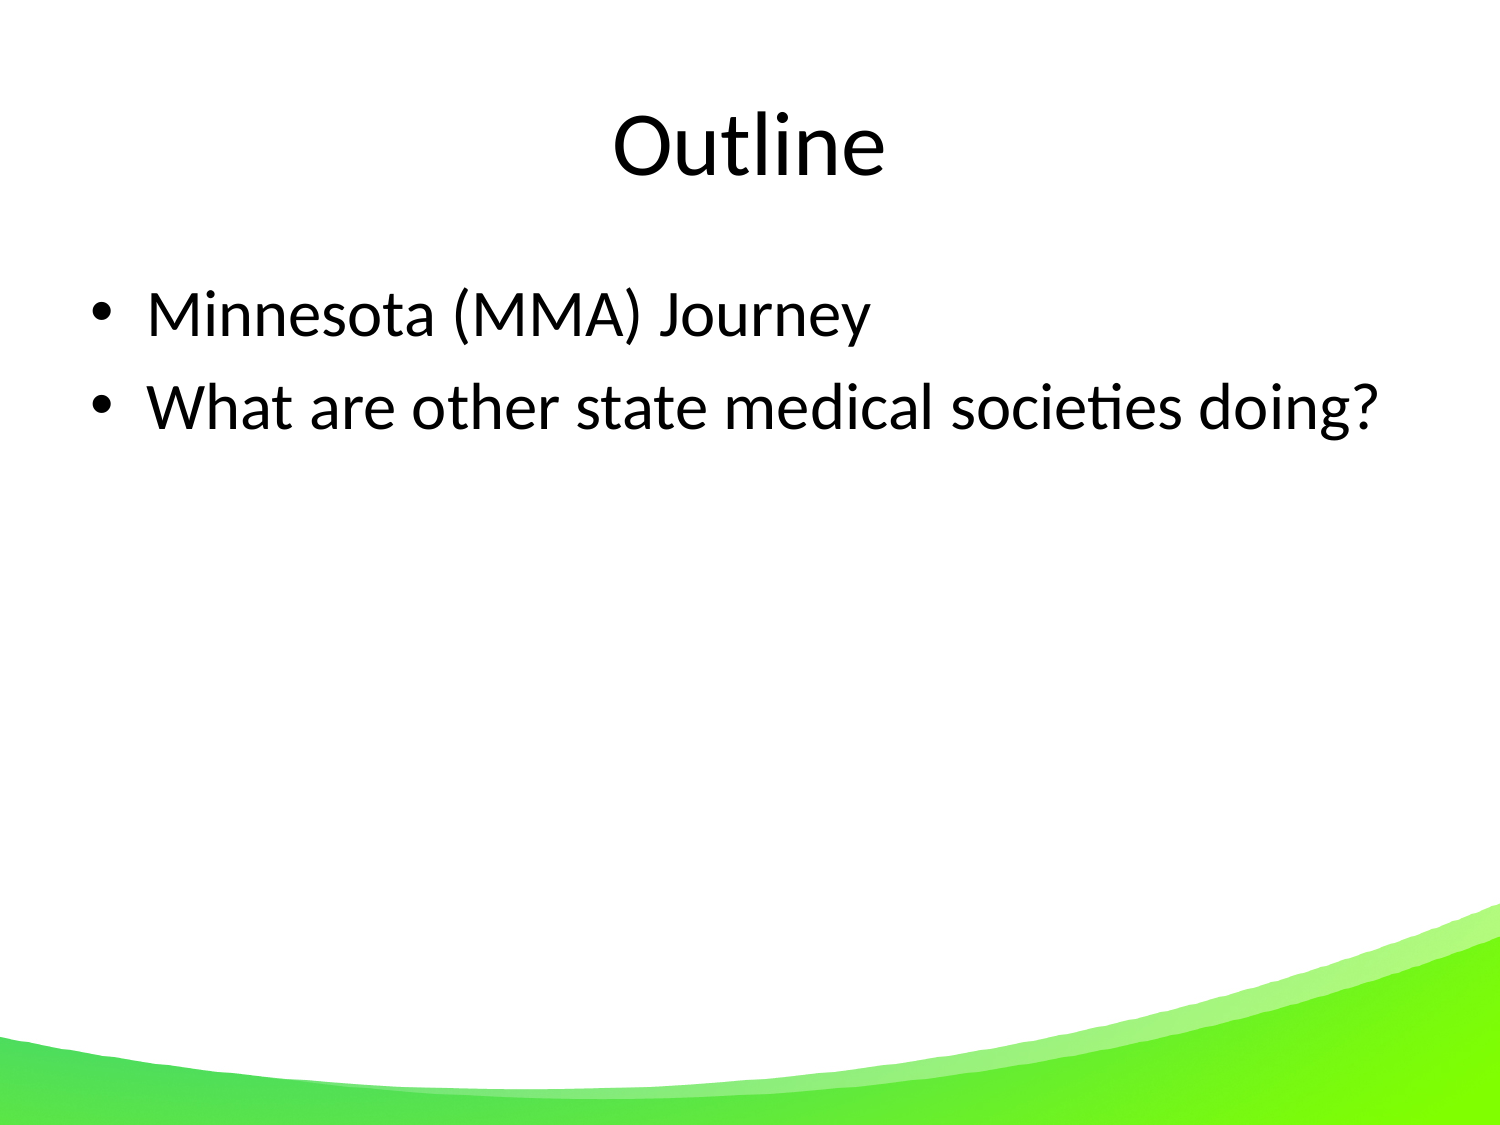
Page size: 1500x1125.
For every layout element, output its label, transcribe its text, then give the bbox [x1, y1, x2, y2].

picture [0, 0, 1500, 1125]
list Minnesota (MMA) Journey What are other state medical societies doing? [75, 262, 1425, 938]
title Outline [75, 45, 1425, 233]
